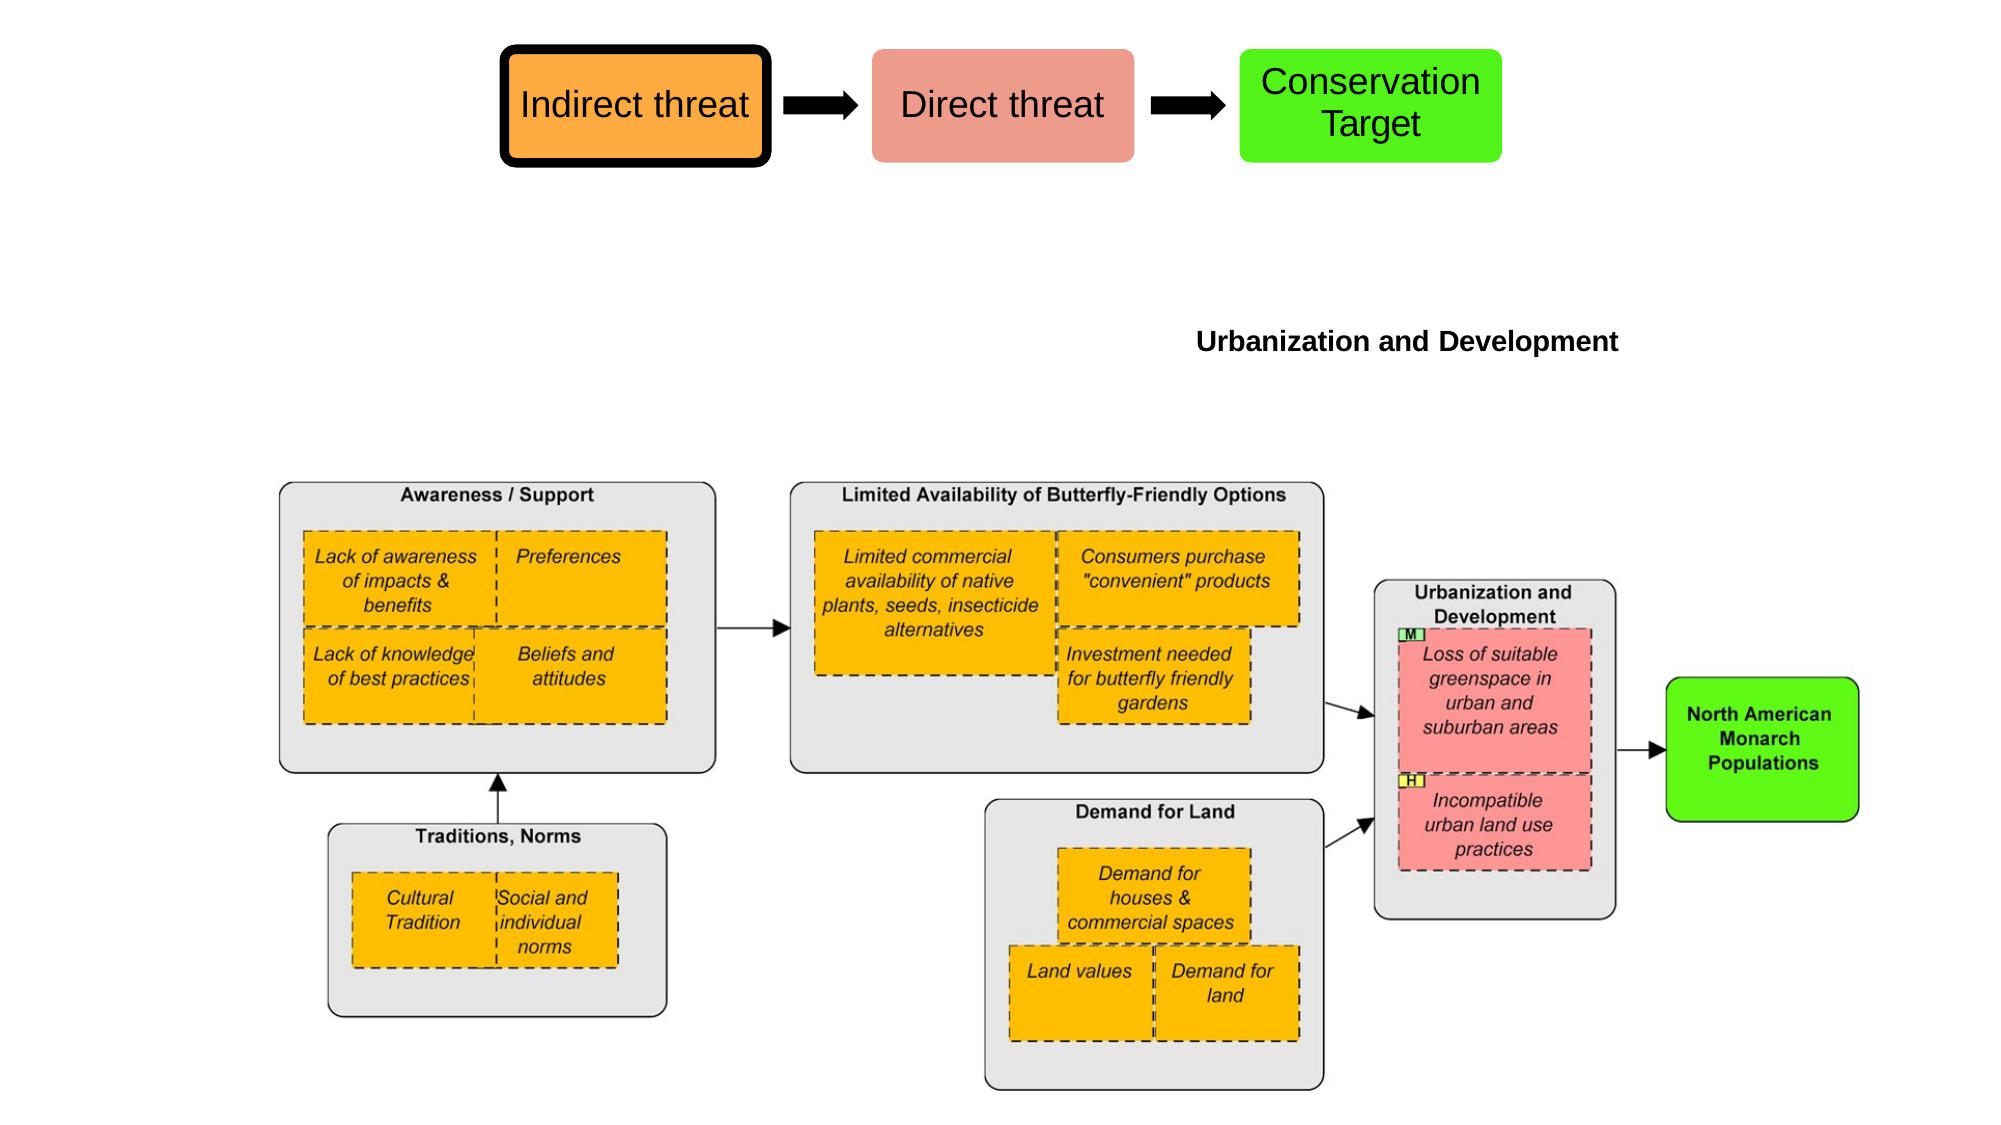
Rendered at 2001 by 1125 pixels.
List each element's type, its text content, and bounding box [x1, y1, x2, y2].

text_box Indirect threat [518, 77, 752, 125]
text_box Conservation Target [1257, 58, 1485, 144]
text_box [504, 49, 767, 163]
text_box [872, 49, 1135, 163]
text_box [783, 90, 859, 121]
text_box [1239, 49, 1503, 163]
text_box Urbanization and Development [1193, 320, 1623, 357]
text_box [1150, 90, 1226, 121]
text_box Direct threat [898, 77, 1108, 125]
text_box [278, 481, 1860, 1092]
